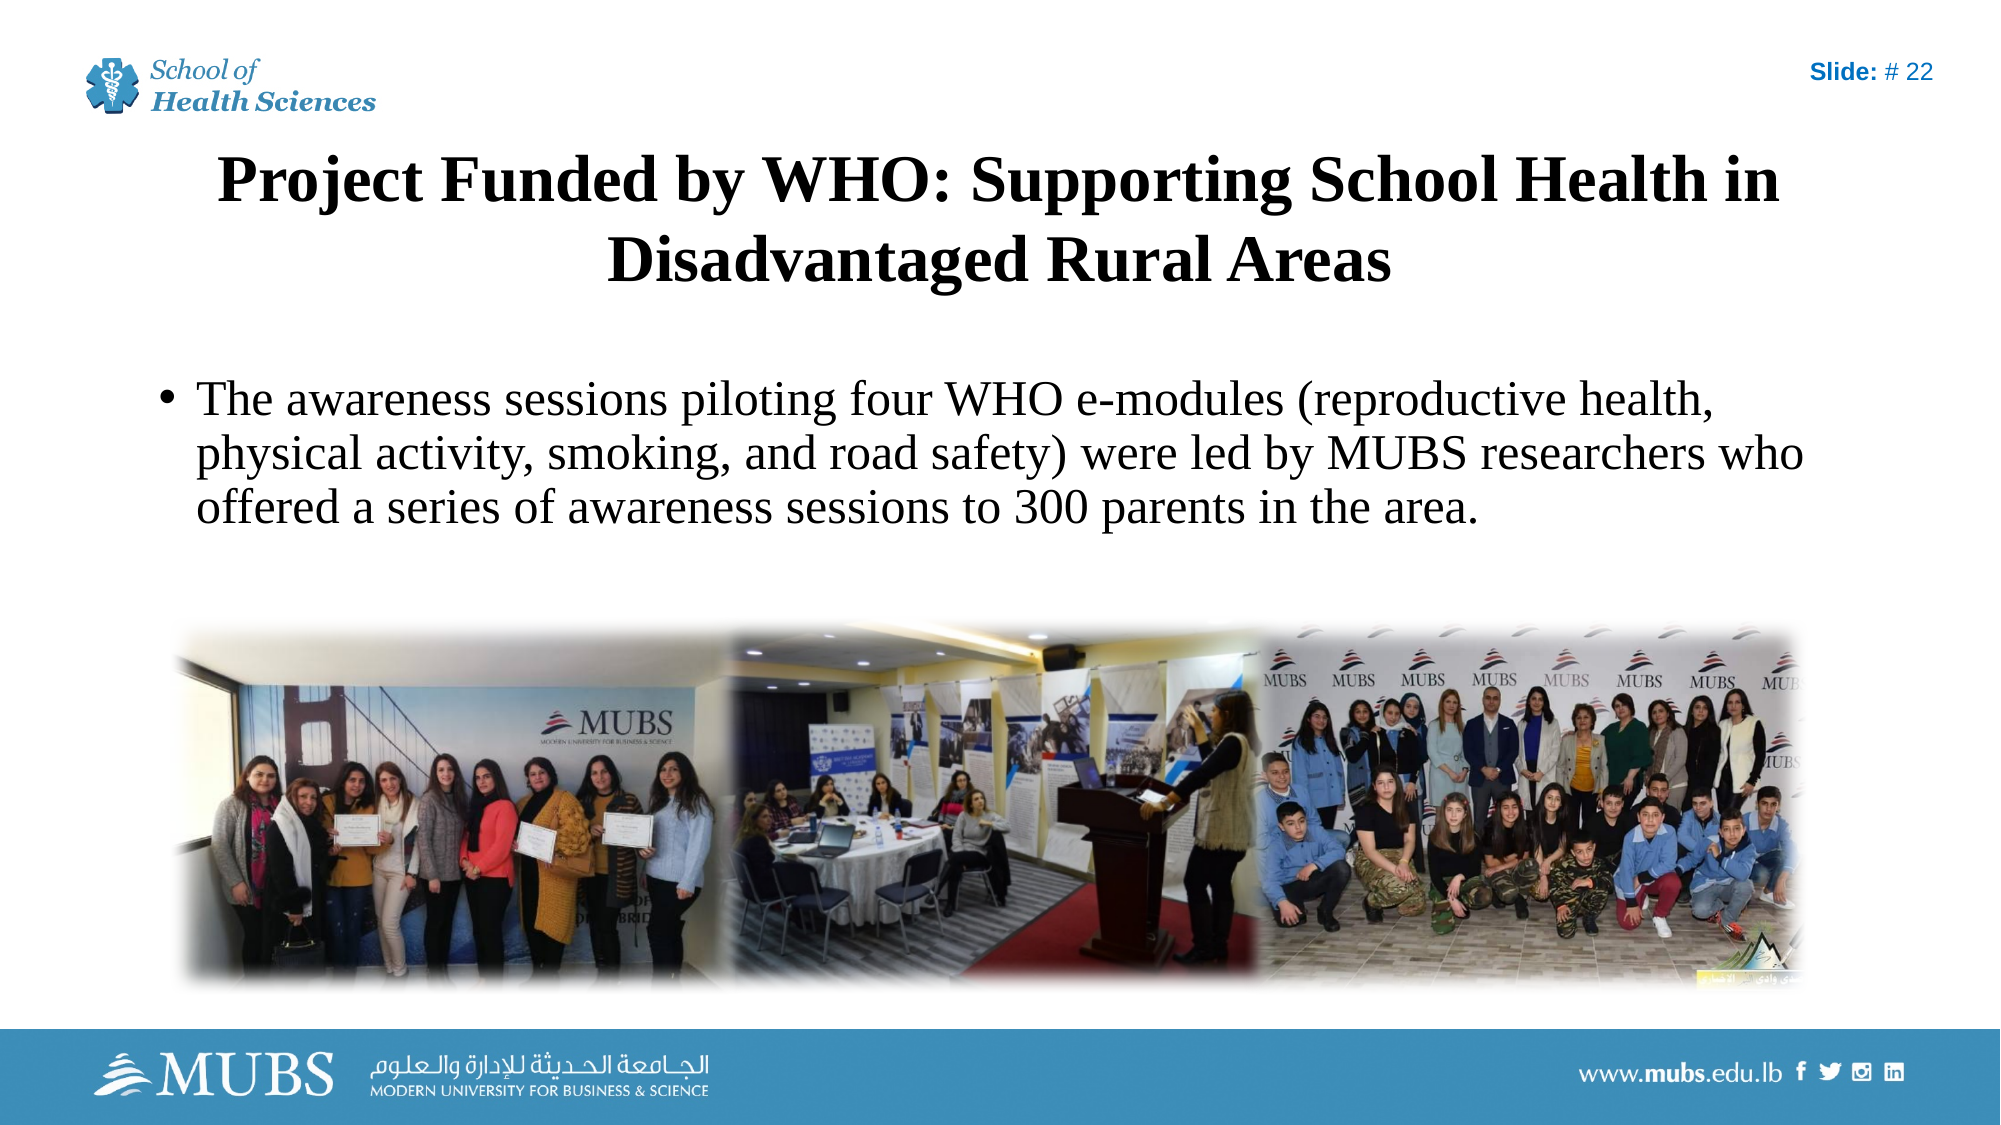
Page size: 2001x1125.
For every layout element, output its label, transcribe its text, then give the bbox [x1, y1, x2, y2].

text_box Slide: # 22 [1795, 48, 1949, 93]
text_box Project Funded by WHO: Supporting School Health in Disadvantaged Rural Areas [0, 127, 2000, 303]
picture [0, 1029, 2000, 1125]
picture [169, 616, 1808, 996]
picture [73, 48, 384, 126]
